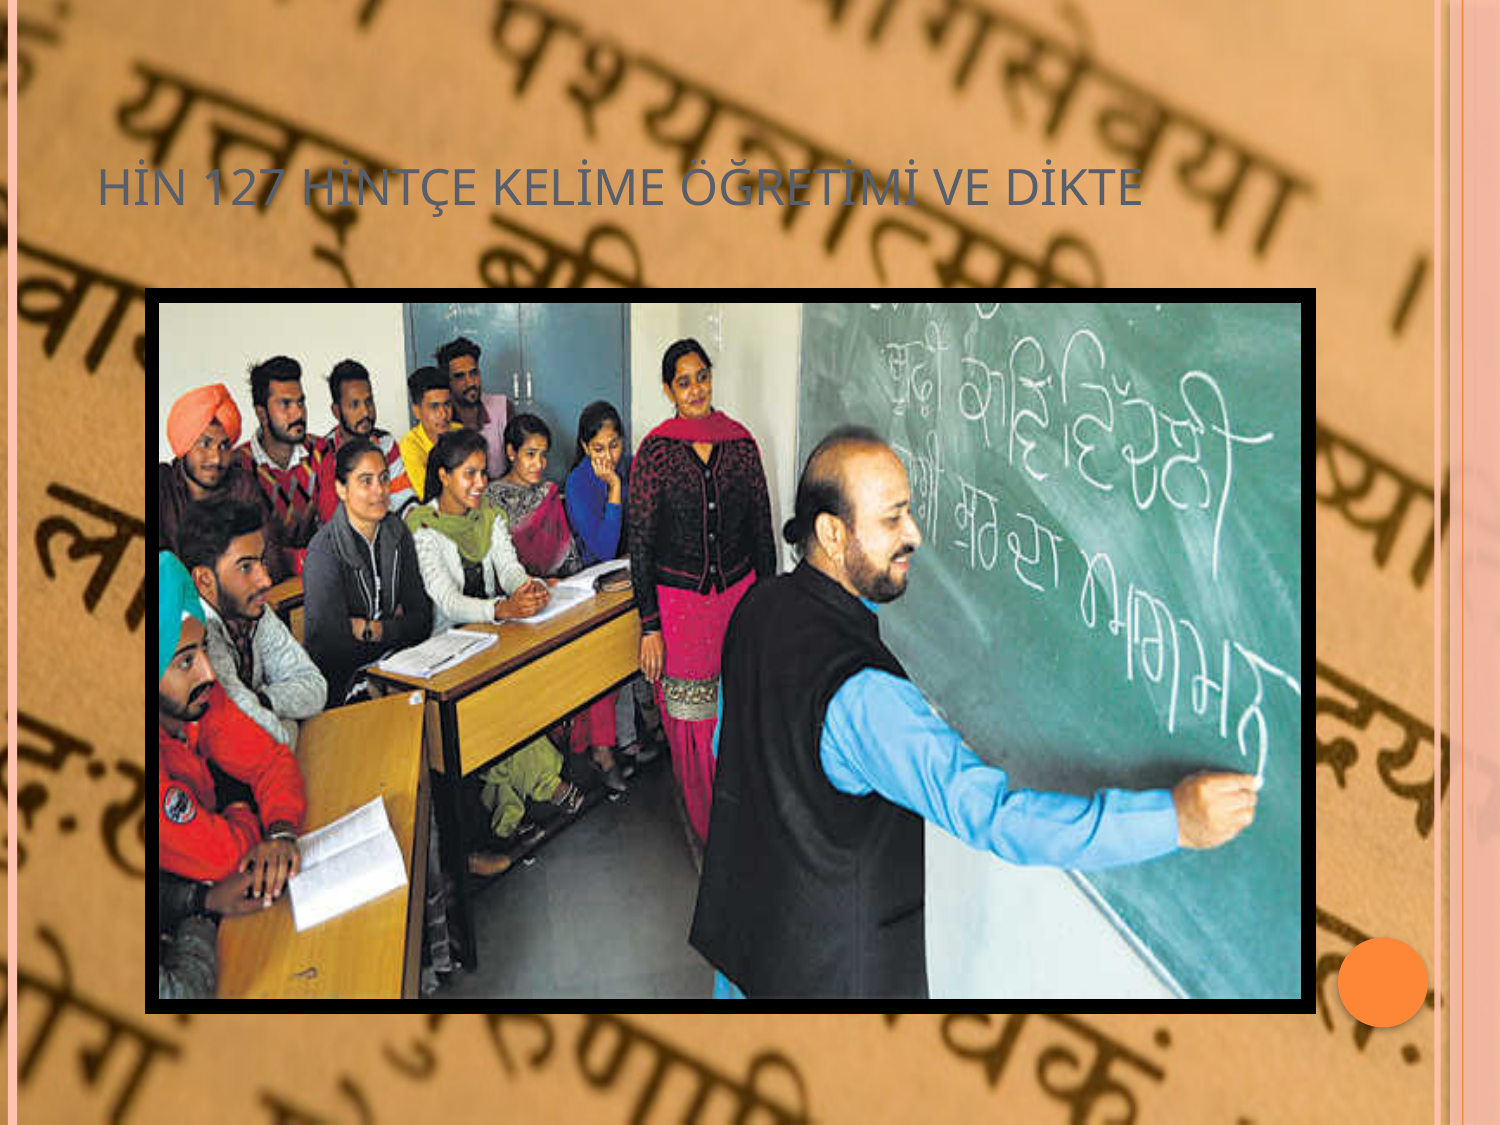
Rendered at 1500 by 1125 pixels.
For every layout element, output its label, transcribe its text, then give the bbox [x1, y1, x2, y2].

picture [18, 0, 1434, 1125]
title HİN 127 HİNTÇE KELİME ÖĞRETİMİ VE DİKTE [82, 35, 1307, 223]
list [198, 1014, 1072, 1036]
picture [0, 0, 7, 1125]
picture [1441, 0, 1449, 1125]
